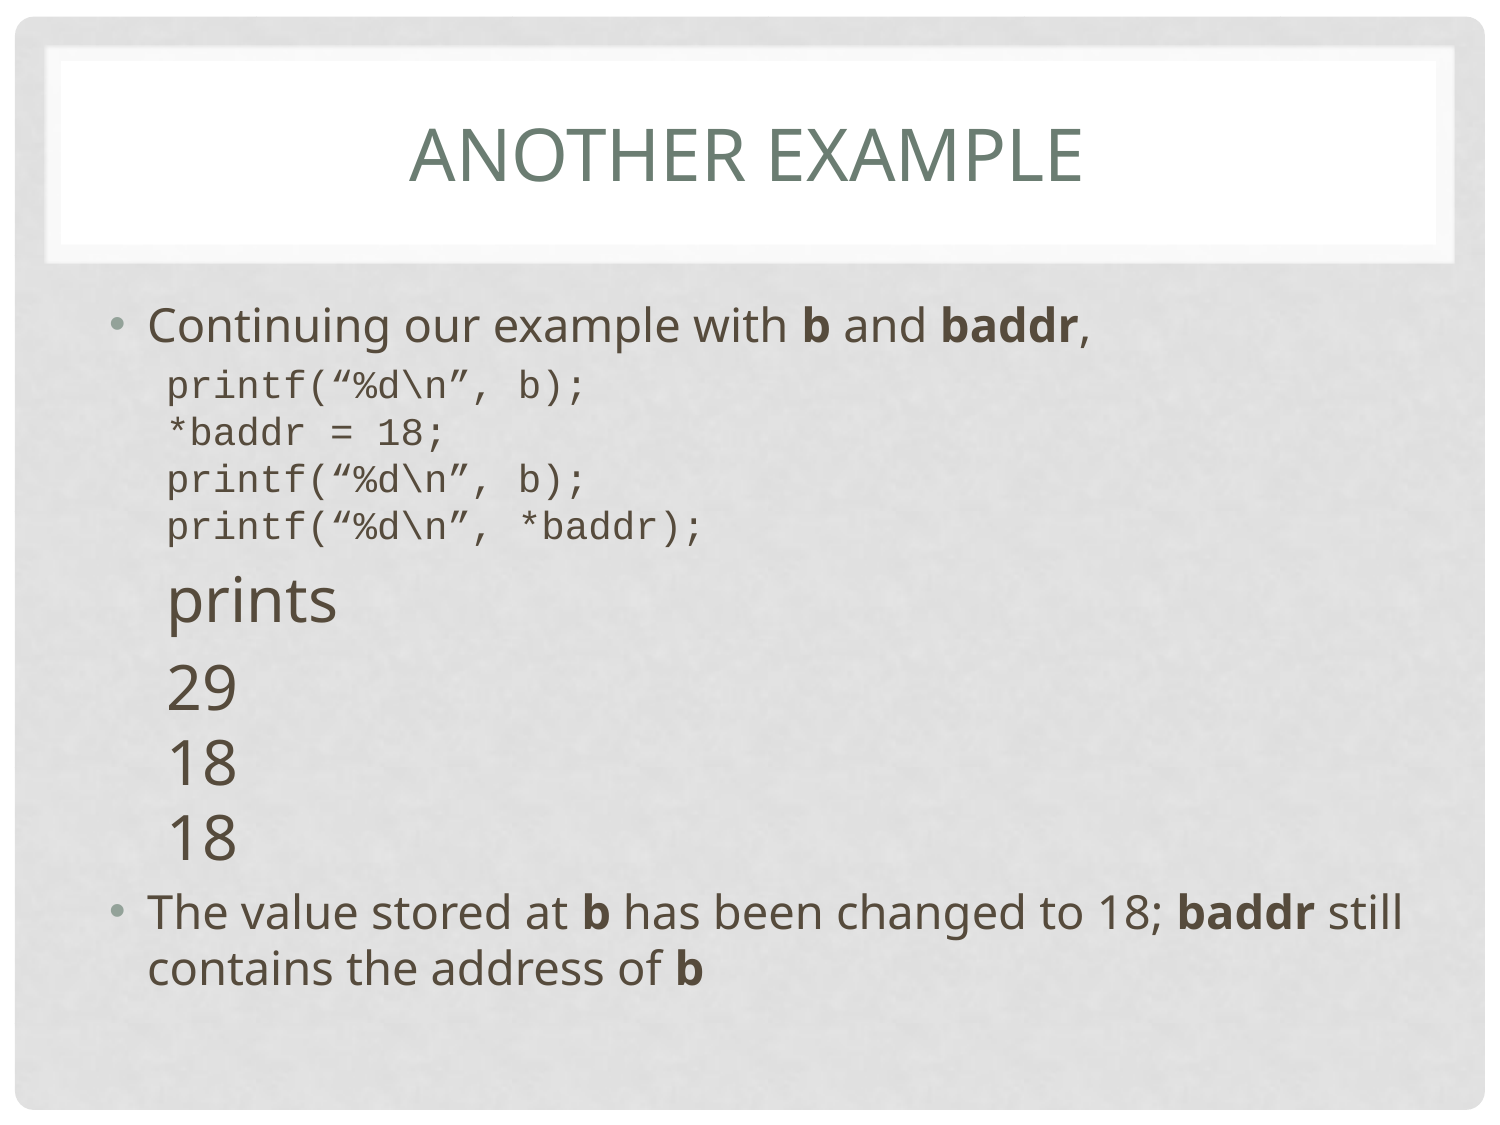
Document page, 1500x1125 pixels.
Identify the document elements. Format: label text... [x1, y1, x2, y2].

title Another Example [69, 66, 1425, 238]
list Continuing our example with b and baddr, printf(“%d\n”, b); *baddr = 18; printf(“%d\n”, b); printf(“%d\n”, *baddr); prints 29 18 18 The value stored at b has been changed to 18; baddr still contains the address of b [75, 287, 1425, 1005]
